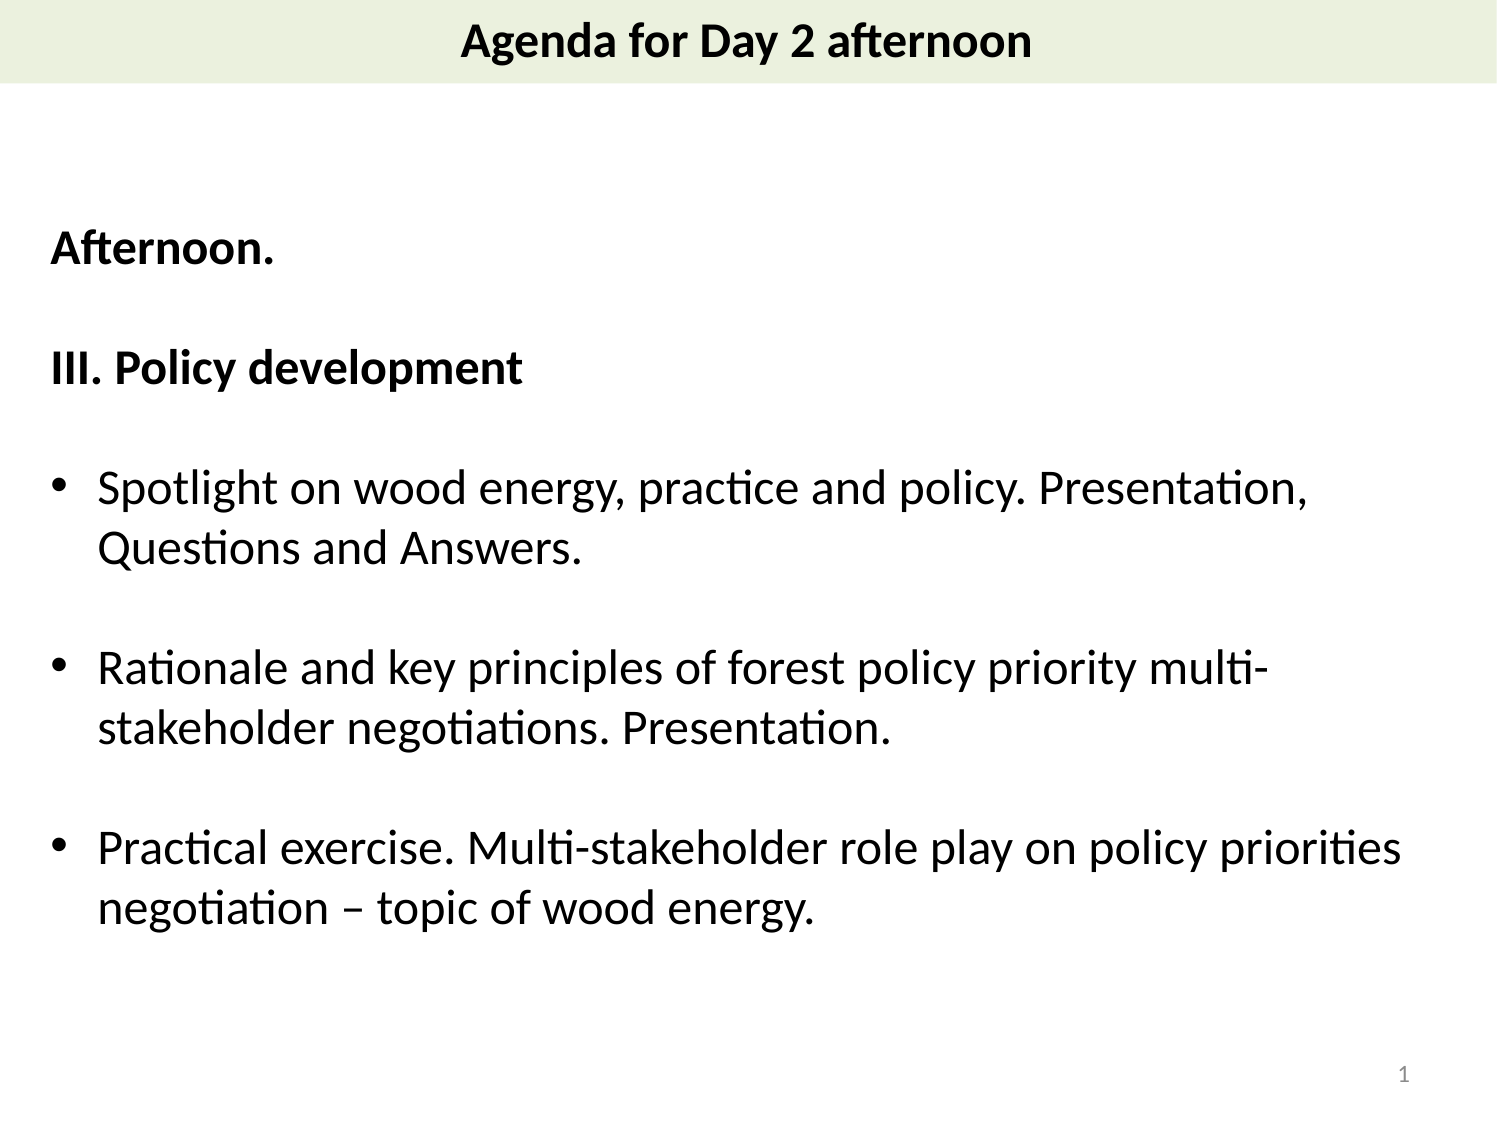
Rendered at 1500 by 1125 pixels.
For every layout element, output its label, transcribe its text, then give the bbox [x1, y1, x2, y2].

slide_number 1 [1074, 1042, 1425, 1103]
text_box Afternoon. III. Policy development Spotlight on wood energy, practice and policy. Presentation, Questions and Answers. Rationale and key principles of forest policy priority multi-stakeholder negotiations. Presentation. Practical exercise. Multi-stakeholder role play on policy priorities negotiation – topic of wood energy. [35, 101, 1500, 1125]
text_box Agenda for Day 2 afternoon [0, 0, 1497, 84]
